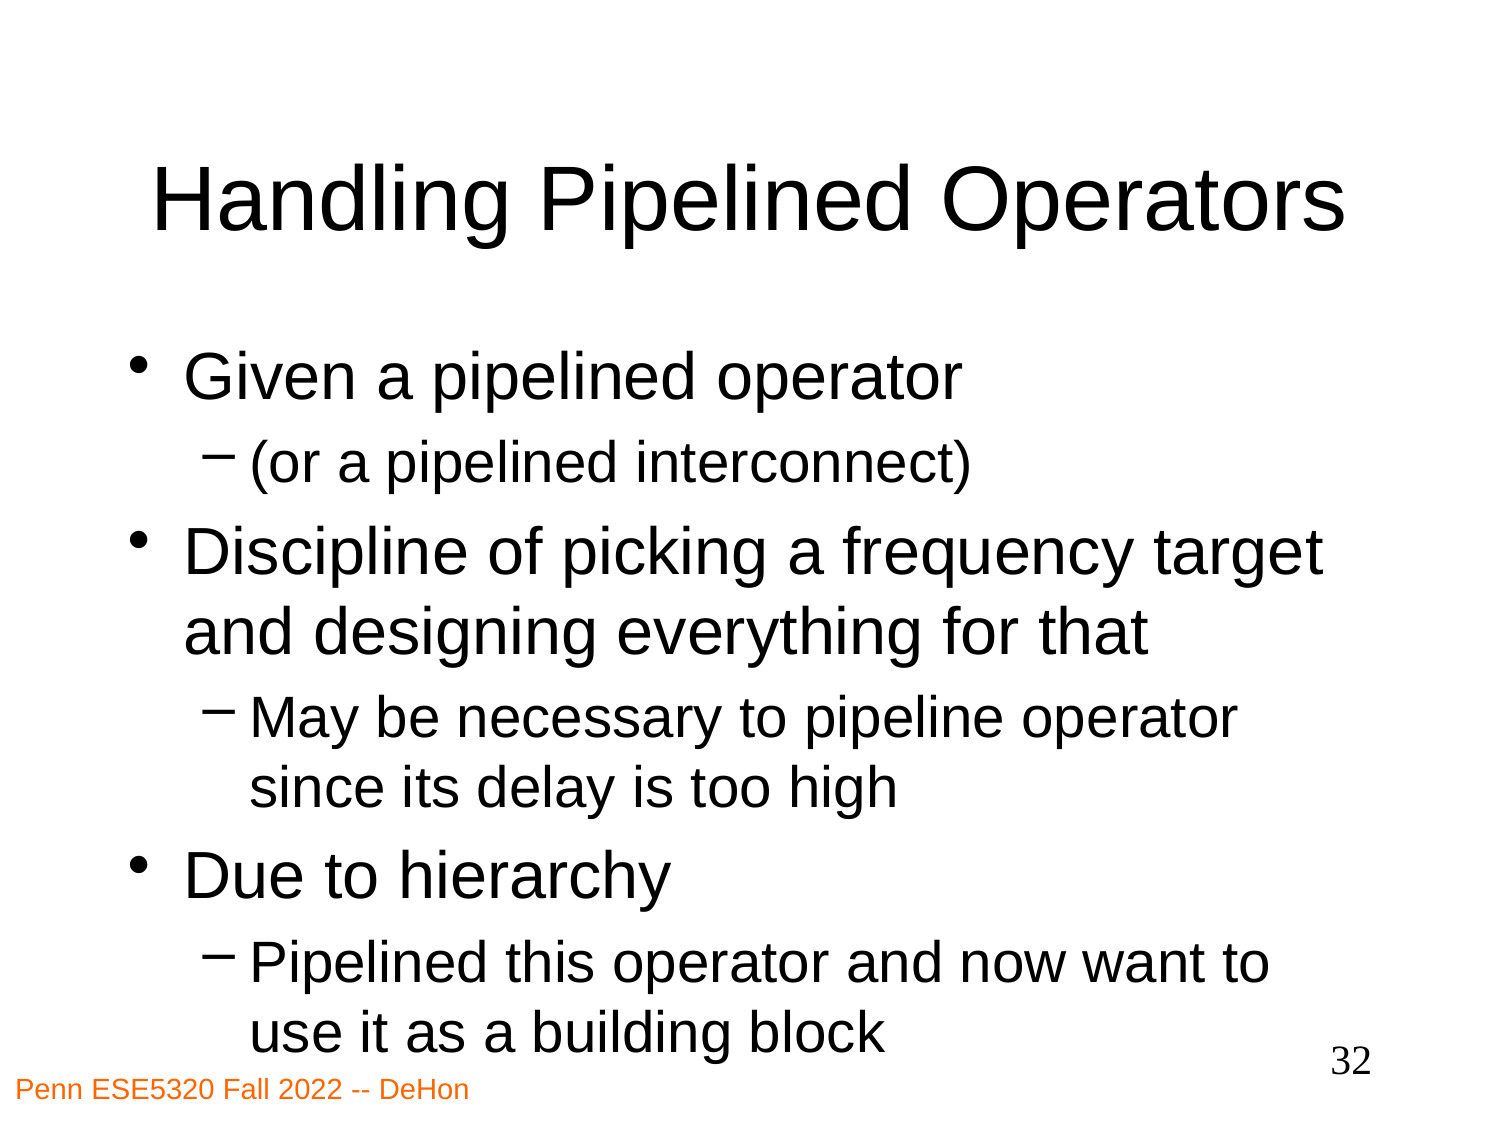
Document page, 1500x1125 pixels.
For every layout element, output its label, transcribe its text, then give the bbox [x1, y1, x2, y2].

slide_number 32 [1074, 1024, 1388, 1101]
slide_number Penn ESE5320 Fall 2022 -- DeHon [0, 1062, 688, 1125]
title Handling Pipelined Operators [112, 99, 1388, 288]
list Given a pipelined operator (or a pipelined interconnect) Discipline of picking a frequency target and designing everything for that May be necessary to pipeline operator since its delay is too high Due to hierarchy Pipelined this operator and now want to use it as a building block [112, 324, 1388, 1001]
